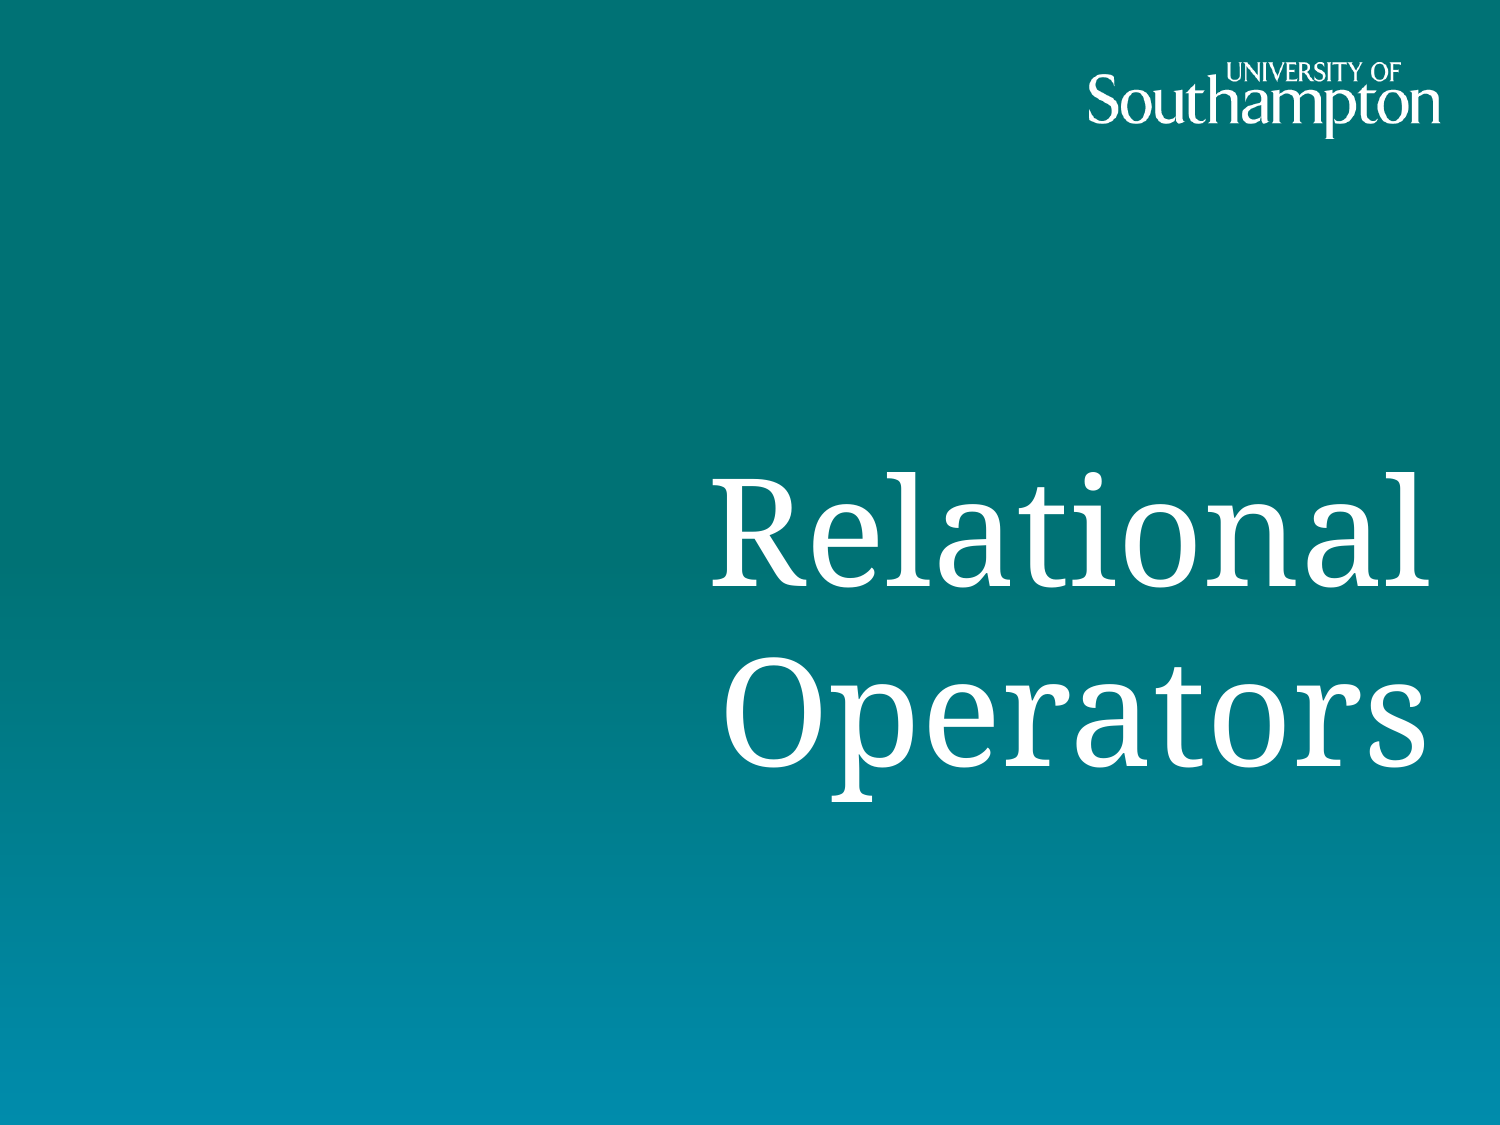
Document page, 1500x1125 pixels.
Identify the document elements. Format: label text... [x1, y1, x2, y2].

title Relational Operators [52, 278, 1448, 954]
picture [1089, 62, 1441, 139]
